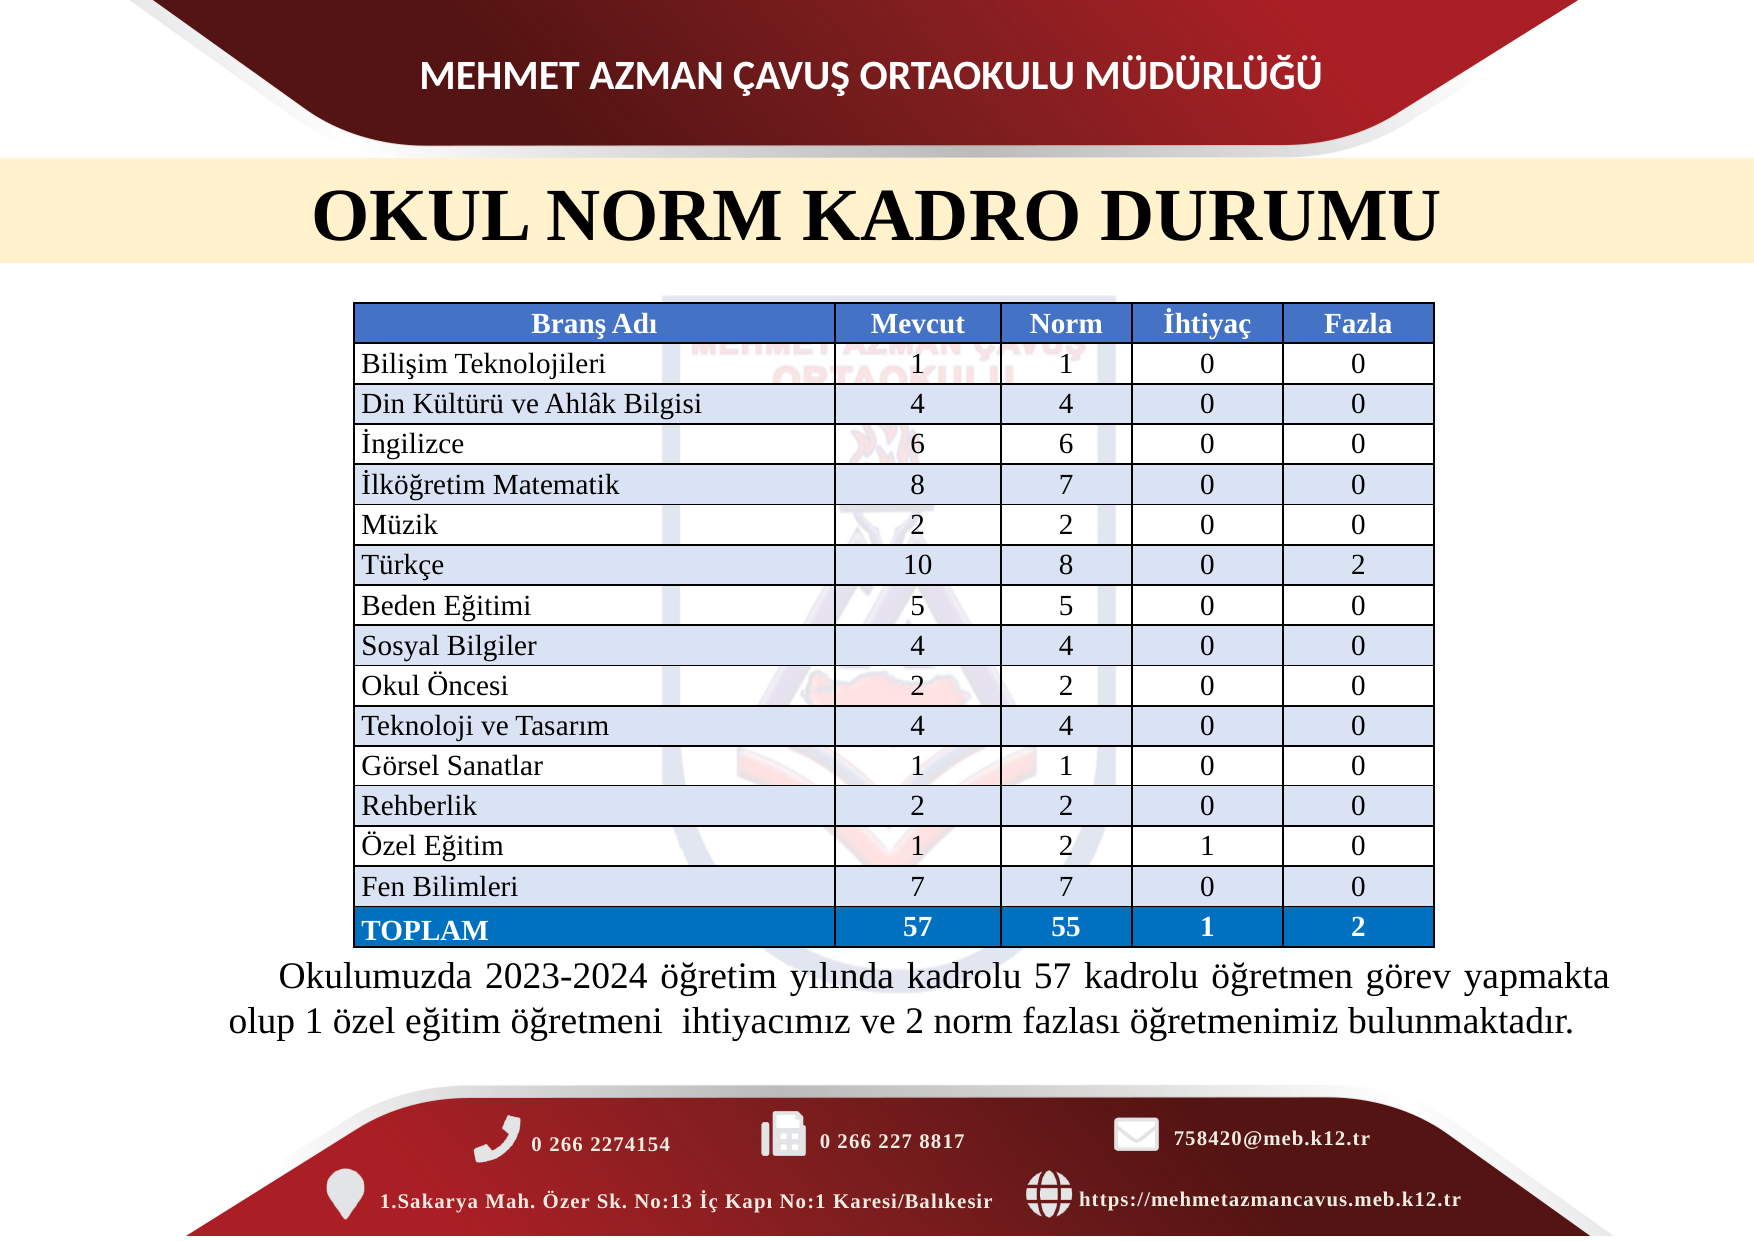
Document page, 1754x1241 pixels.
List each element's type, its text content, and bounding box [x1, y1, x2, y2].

table_cell 0 [1284, 666, 1433, 705]
table_header Norm [1002, 304, 1131, 342]
table_cell 0 [1284, 425, 1433, 463]
table_cell 1 [1002, 747, 1131, 785]
table_cell 2 [1284, 907, 1433, 944]
table_cell 0 [1133, 465, 1282, 504]
table_cell Teknoloji ve Tasarım [355, 707, 834, 745]
table_cell 0 [1284, 626, 1433, 665]
table_cell 0 [1284, 586, 1433, 624]
table_cell 0 [1284, 747, 1433, 785]
table_cell 57 [836, 907, 1000, 944]
table_cell 4 [1002, 626, 1131, 665]
table_cell 4 [1002, 707, 1131, 745]
table_cell 0 [1284, 505, 1433, 544]
table_cell İngilizce [355, 425, 834, 463]
table_cell 6 [1002, 425, 1131, 463]
table_header İhtiyaç [1133, 304, 1282, 342]
table_cell 4 [836, 707, 1000, 745]
table_cell 5 [836, 586, 1000, 624]
table_cell 0 [1284, 465, 1433, 504]
table_cell 1 [1002, 344, 1131, 383]
table_cell 4 [836, 385, 1000, 423]
table_cell 4 [1002, 385, 1131, 423]
table_cell 2 [836, 666, 1000, 705]
table_cell 4 [836, 626, 1000, 665]
table_cell 1 [836, 827, 1000, 865]
table_cell Okul Öncesi [355, 666, 834, 705]
table_cell 0 [1133, 867, 1282, 906]
table_header Mevcut [836, 304, 1000, 342]
table_cell 2 [1002, 827, 1131, 865]
table_cell 7 [1002, 465, 1131, 504]
text_box Okulumuzda 2023-2024 öğretim yılında kadrolu 57 kadrolu öğretmen görev yapmakta olup 1 özel eğitim öğretmeni ihtiyacımız ve 2 norm fazlası öğretmenimiz bulunmaktadır. [113, 944, 1732, 1049]
text_box OKUL NORM KADRO DURUMU [0, 158, 1754, 263]
table_cell Fen Bilimleri [355, 867, 834, 906]
table_cell TOPLAM [355, 907, 834, 944]
table_cell 8 [836, 465, 1000, 504]
table_cell Müzik [355, 505, 834, 544]
table_cell 0 [1133, 586, 1282, 624]
table_cell 0 [1133, 546, 1282, 584]
table_cell 1 [1133, 827, 1282, 865]
picture [0, 0, 1754, 158]
picture [0, 263, 1754, 1236]
table_cell Din Kültürü ve Ahlâk Bilgisi [355, 385, 834, 423]
table_cell 0 [1284, 867, 1433, 906]
table_cell Bilişim Teknolojileri [355, 344, 834, 383]
table_cell 8 [1002, 546, 1131, 584]
table_cell 7 [1002, 867, 1131, 906]
table_cell 2 [836, 786, 1000, 825]
table_cell Görsel Sanatlar [355, 747, 834, 785]
table_header Branş Adı [355, 304, 834, 342]
table_cell 55 [1002, 907, 1131, 944]
table_cell 1 [836, 344, 1000, 383]
table_cell 5 [1002, 586, 1131, 624]
table_cell 0 [1133, 505, 1282, 544]
table_cell 0 [1133, 666, 1282, 705]
table_cell 0 [1284, 707, 1433, 745]
table_cell 2 [1002, 505, 1131, 544]
table_cell 0 [1133, 385, 1282, 423]
table_cell 10 [836, 546, 1000, 584]
table_cell 0 [1133, 707, 1282, 745]
table_cell 2 [836, 505, 1000, 544]
table_cell Türkçe [355, 546, 834, 584]
table_cell Rehberlik [355, 786, 834, 825]
table_cell 0 [1133, 747, 1282, 785]
table_cell 2 [1002, 666, 1131, 705]
table_cell 2 [1002, 786, 1131, 825]
table_cell 1 [836, 747, 1000, 785]
table_cell 0 [1133, 786, 1282, 825]
table_header Fazla [1284, 304, 1433, 342]
table_cell 0 [1284, 786, 1433, 825]
table_cell 0 [1284, 827, 1433, 865]
table_cell Özel Eğitim [355, 827, 834, 865]
table_cell 0 [1133, 344, 1282, 383]
table_cell 7 [836, 867, 1000, 906]
table_cell 6 [836, 425, 1000, 463]
table_cell 2 [1284, 546, 1433, 584]
table_cell İlköğretim Matematik [355, 465, 834, 504]
table_cell Beden Eğitimi [355, 586, 834, 624]
table_cell 1 [1133, 907, 1282, 944]
table_cell 0 [1133, 425, 1282, 463]
table_cell 0 [1284, 344, 1433, 383]
table_cell 0 [1133, 626, 1282, 665]
table_cell 0 [1284, 385, 1433, 423]
table_cell Sosyal Bilgiler [355, 626, 834, 665]
